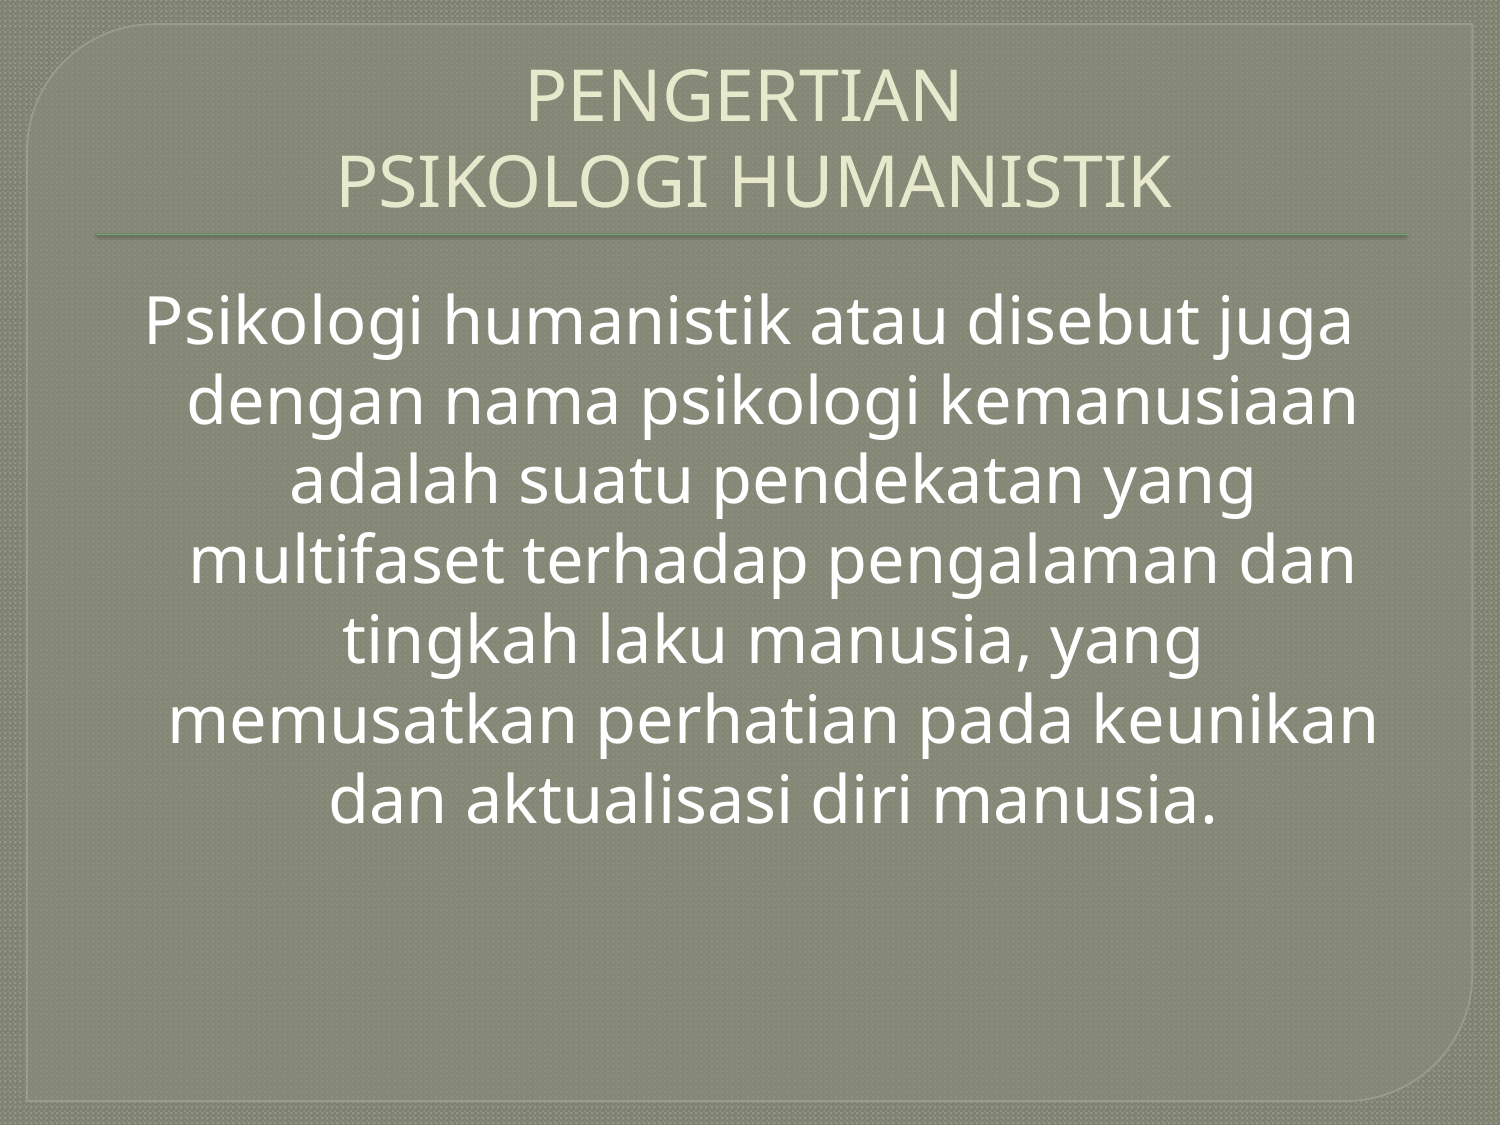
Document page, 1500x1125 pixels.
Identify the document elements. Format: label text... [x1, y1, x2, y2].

list Psikologi humanistik atau disebut juga dengan nama psikologi kemanusiaan adalah suatu pendekatan yang multifaset terhadap pengalaman dan tingkah laku manusia, yang memusatkan perhatian pada keunikan dan aktualisasi diri manusia. [75, 270, 1425, 1013]
title PENGERTIAN PSIKOLOGI HUMANISTIK [75, 41, 1425, 230]
